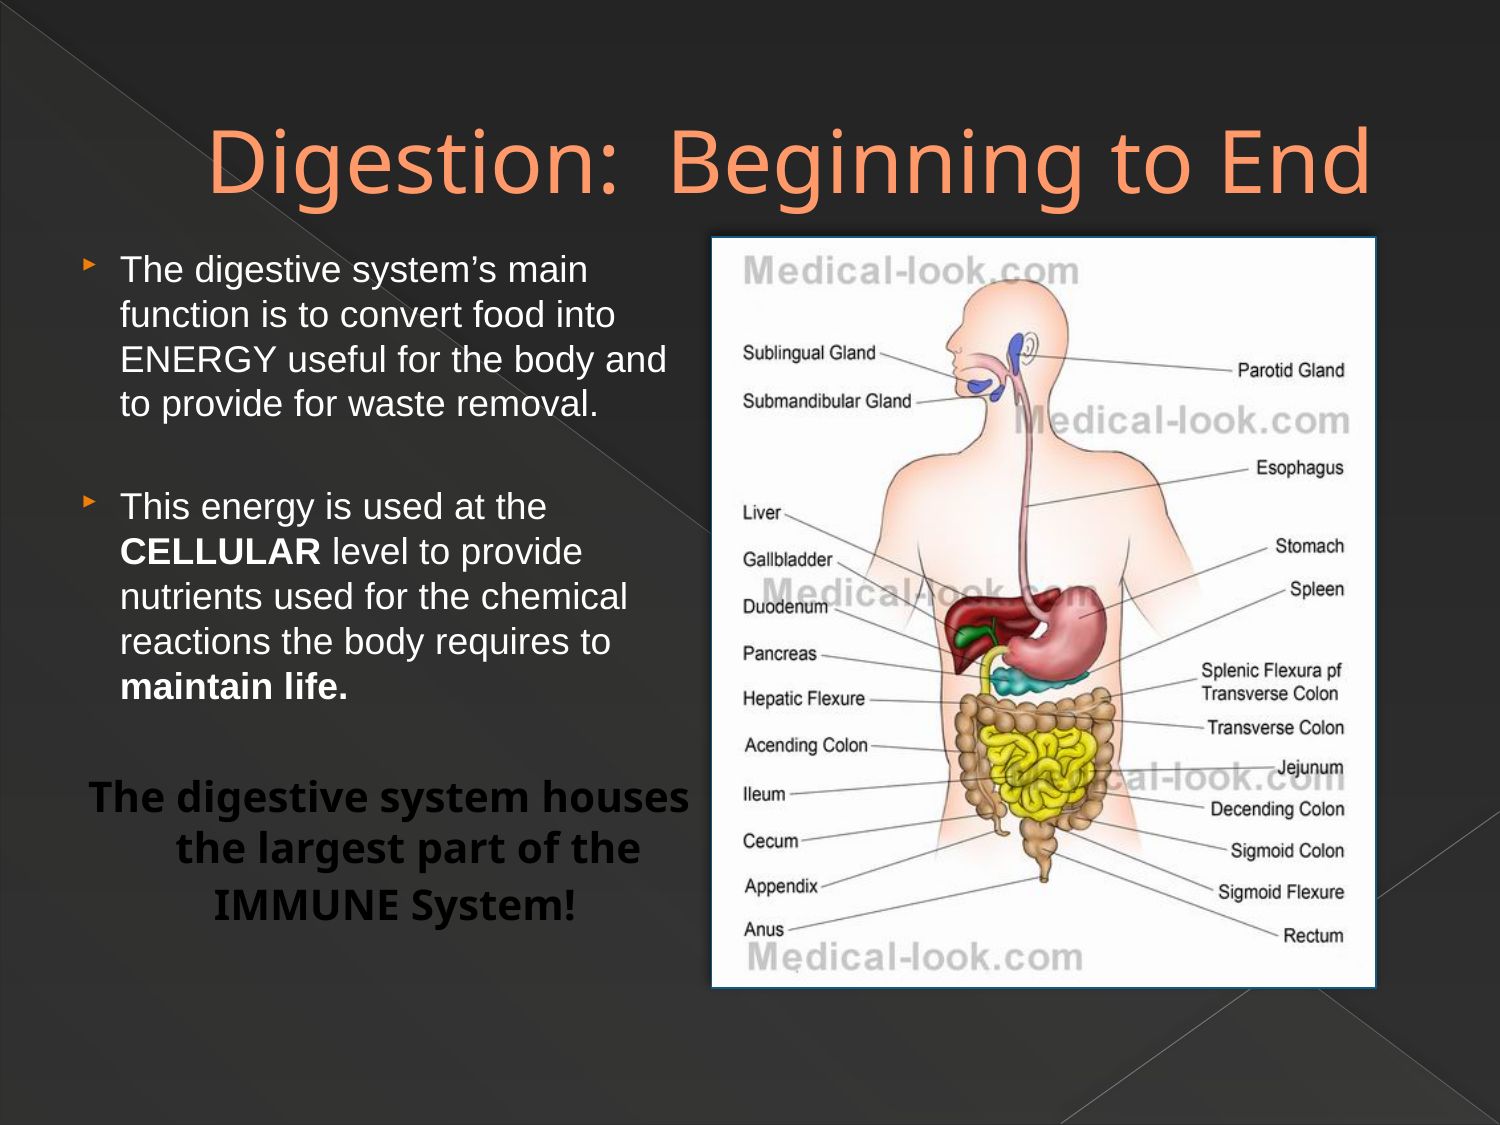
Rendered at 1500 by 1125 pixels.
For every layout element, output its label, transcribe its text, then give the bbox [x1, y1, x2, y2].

title Digestion: Beginning to End [75, 43, 1425, 274]
text_box The digestive system’s main function is to convert food into ENERGY useful for the body and to provide for waste removal. This energy is used at the CELLULAR level to provide nutrients used for the chemical reactions the body requires to maintain life. The digestive system houses the largest part of the IMMUNE System! [49, 237, 702, 980]
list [712, 237, 1376, 988]
